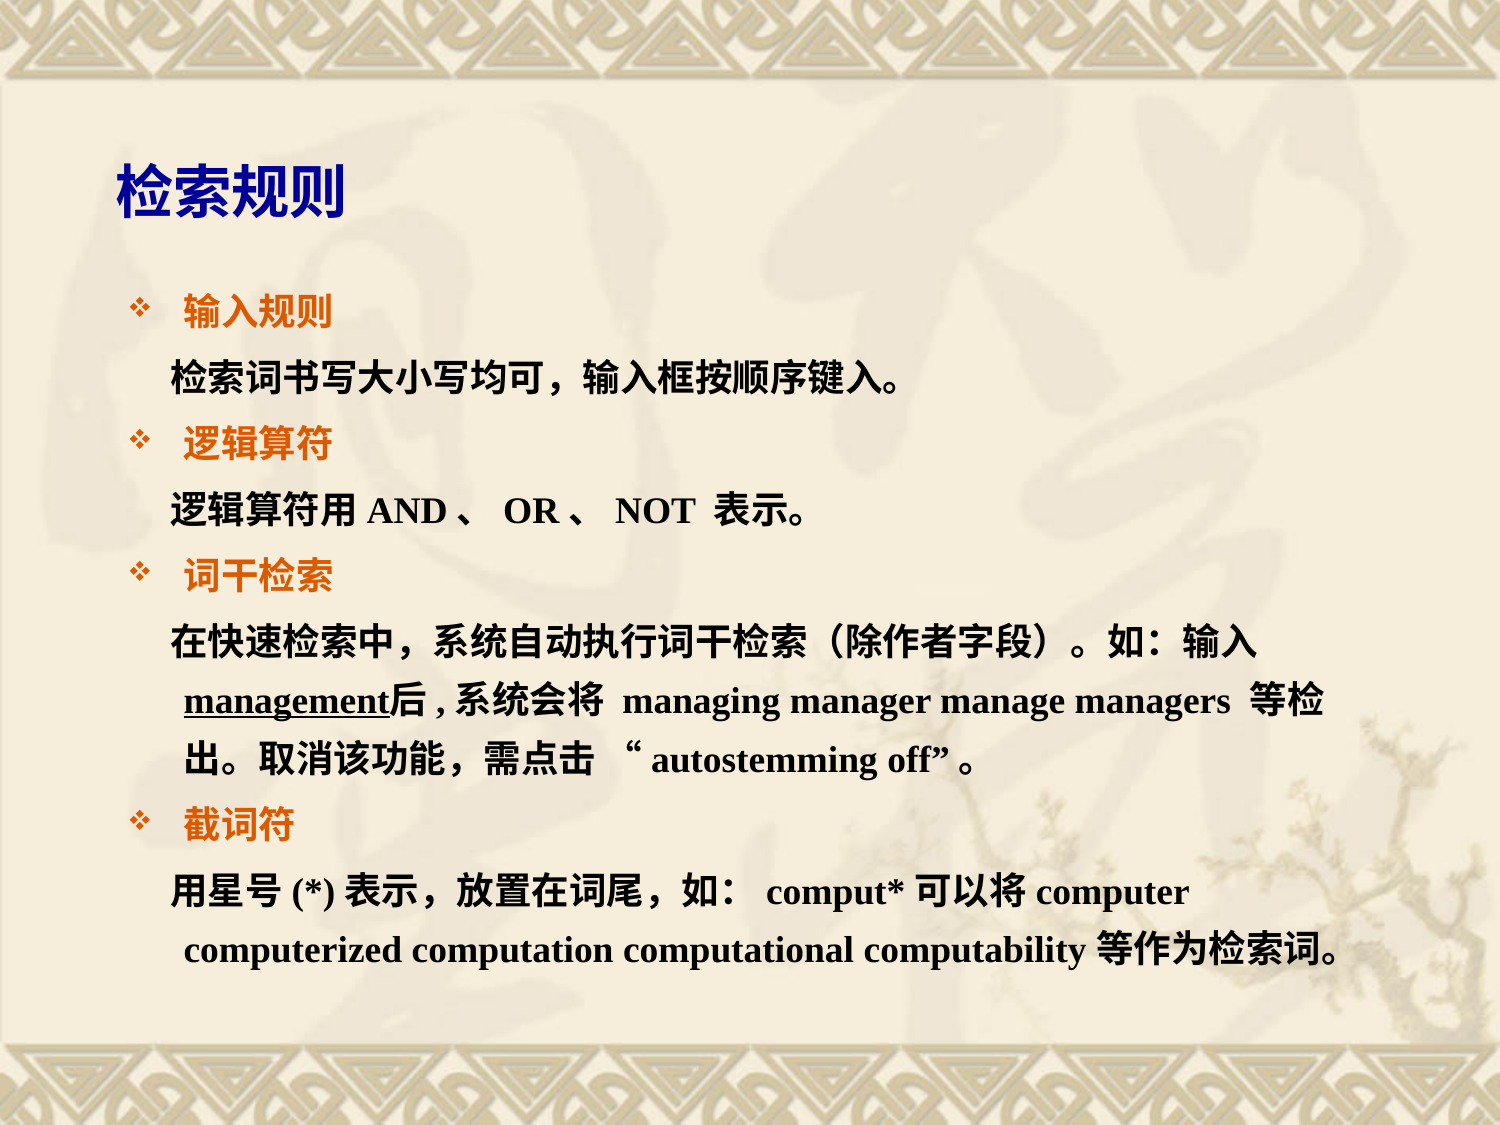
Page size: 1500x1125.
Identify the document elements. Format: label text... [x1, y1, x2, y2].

picture [0, 0, 1500, 1125]
title 检索规则 [100, 148, 1401, 232]
list 输入规则 检索词书写大小写均可，输入框按顺序键入。 逻辑算符 逻辑算符用AND、OR、NOT 表示。 词干检索 在快速检索中，系统自动执行词干检索（除作者字段）。如：输入management后,系统会将 managing manager manage managers 等检出。取消该功能，需点击 “autostemming off”。 截词符 用星号(*)表示，放置在词尾，如：comput*可以将computer computerized computation computational computability等作为检索词。 [111, 266, 1389, 1012]
